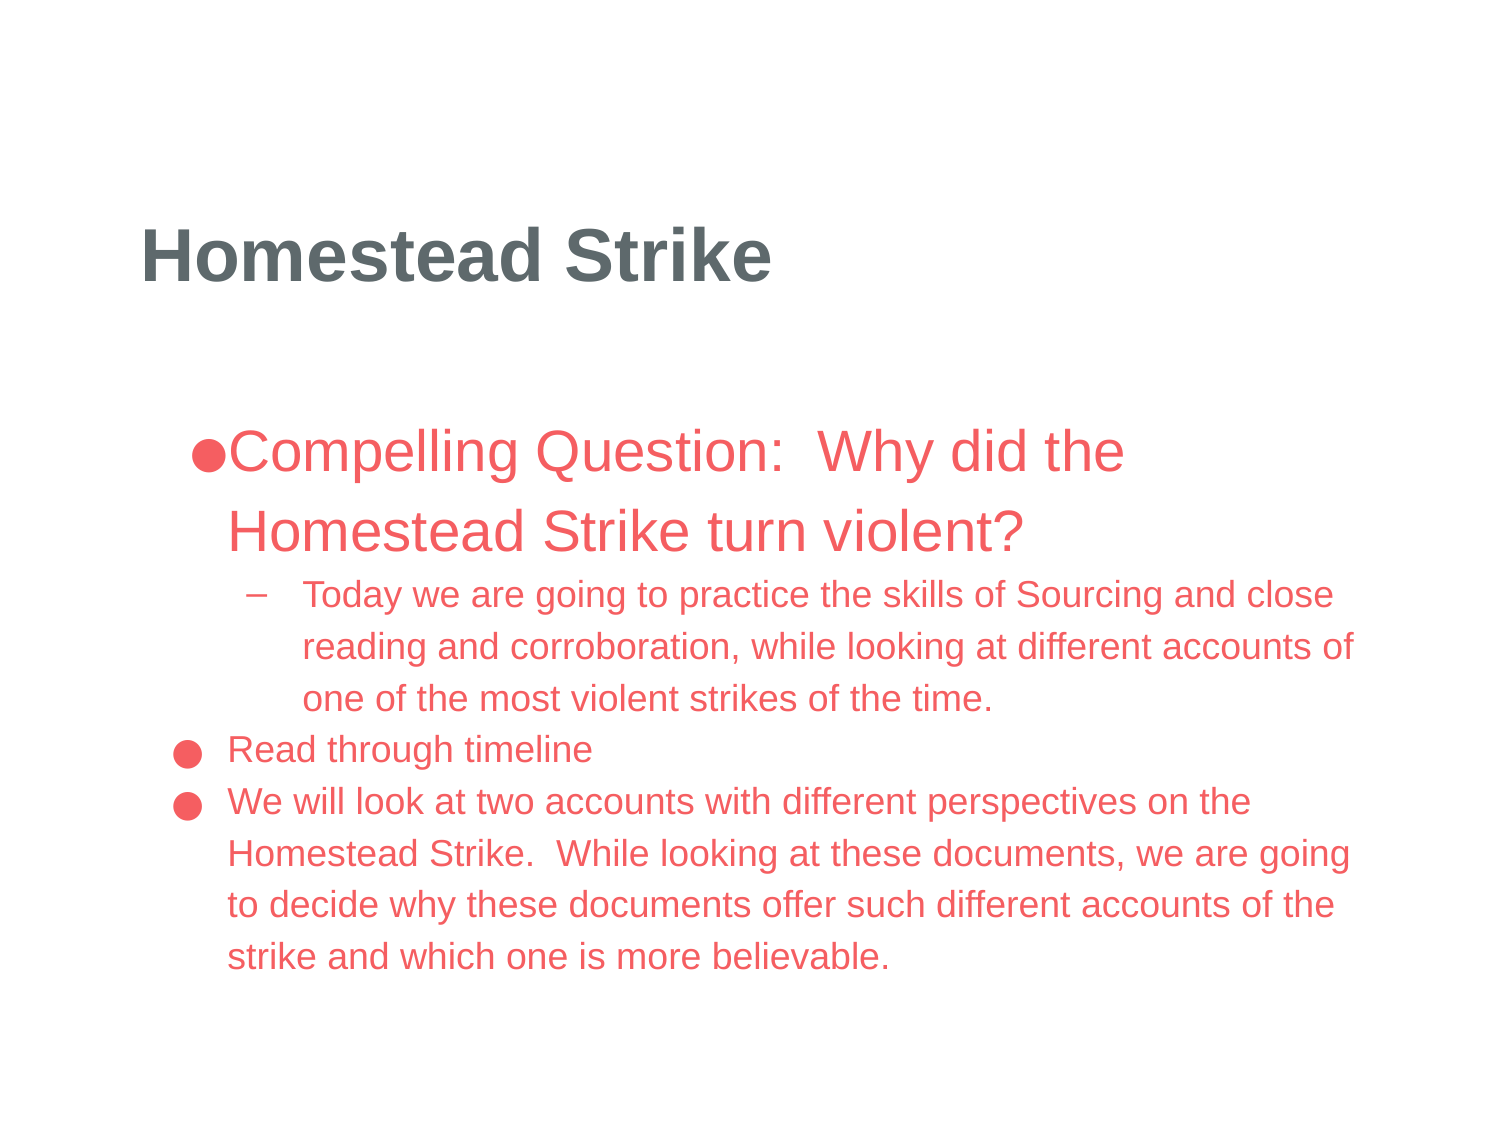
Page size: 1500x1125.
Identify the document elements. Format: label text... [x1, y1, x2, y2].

title Homestead Strike [125, 125, 1425, 313]
list Compelling Question: Why did the Homestead Strike turn violent? Today we are going to practice the skills of Sourcing and close reading and corroboration, while looking at different accounts of one of the most violent strikes of the time. Read through timeline We will look at two accounts with different perspectives on the Homestead Strike. While looking at these documents, we are going to decide why these documents offer such different accounts of the strike and which one is more believable. [137, 387, 1400, 999]
